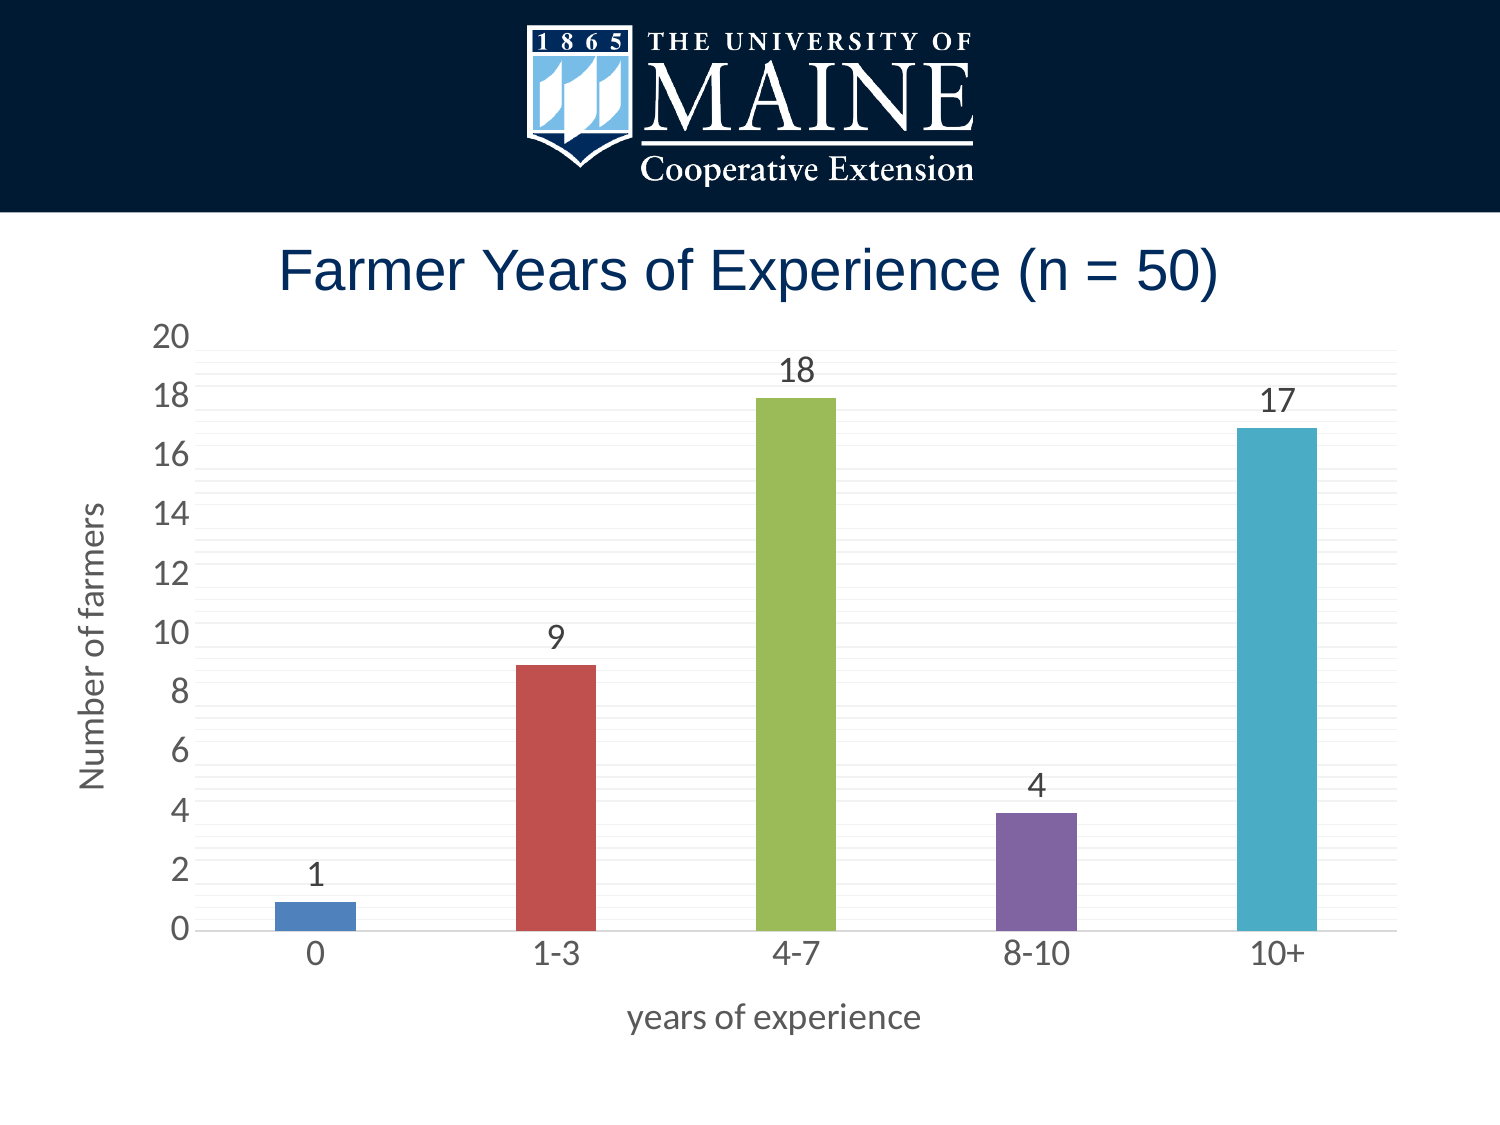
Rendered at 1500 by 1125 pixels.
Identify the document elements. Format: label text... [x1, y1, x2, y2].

chart [37, 304, 1426, 1076]
title Farmer Years of Experience (n = 50) [75, 224, 1425, 300]
